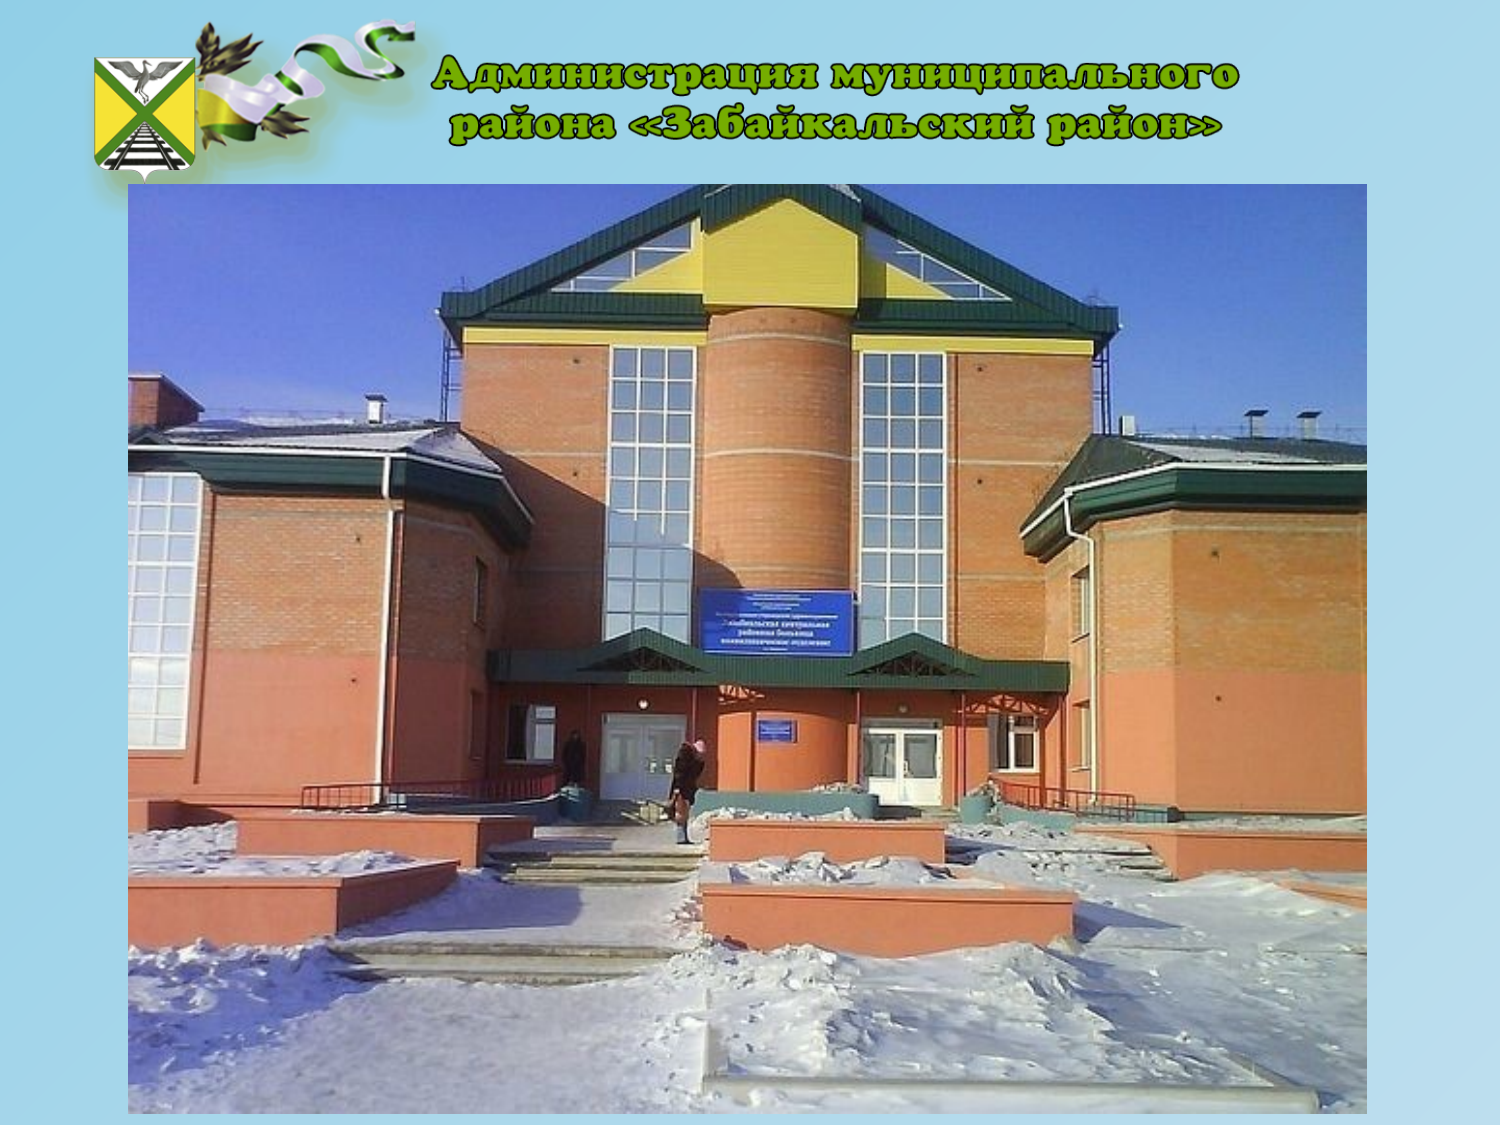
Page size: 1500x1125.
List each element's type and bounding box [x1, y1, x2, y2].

picture [64, 0, 1399, 1114]
